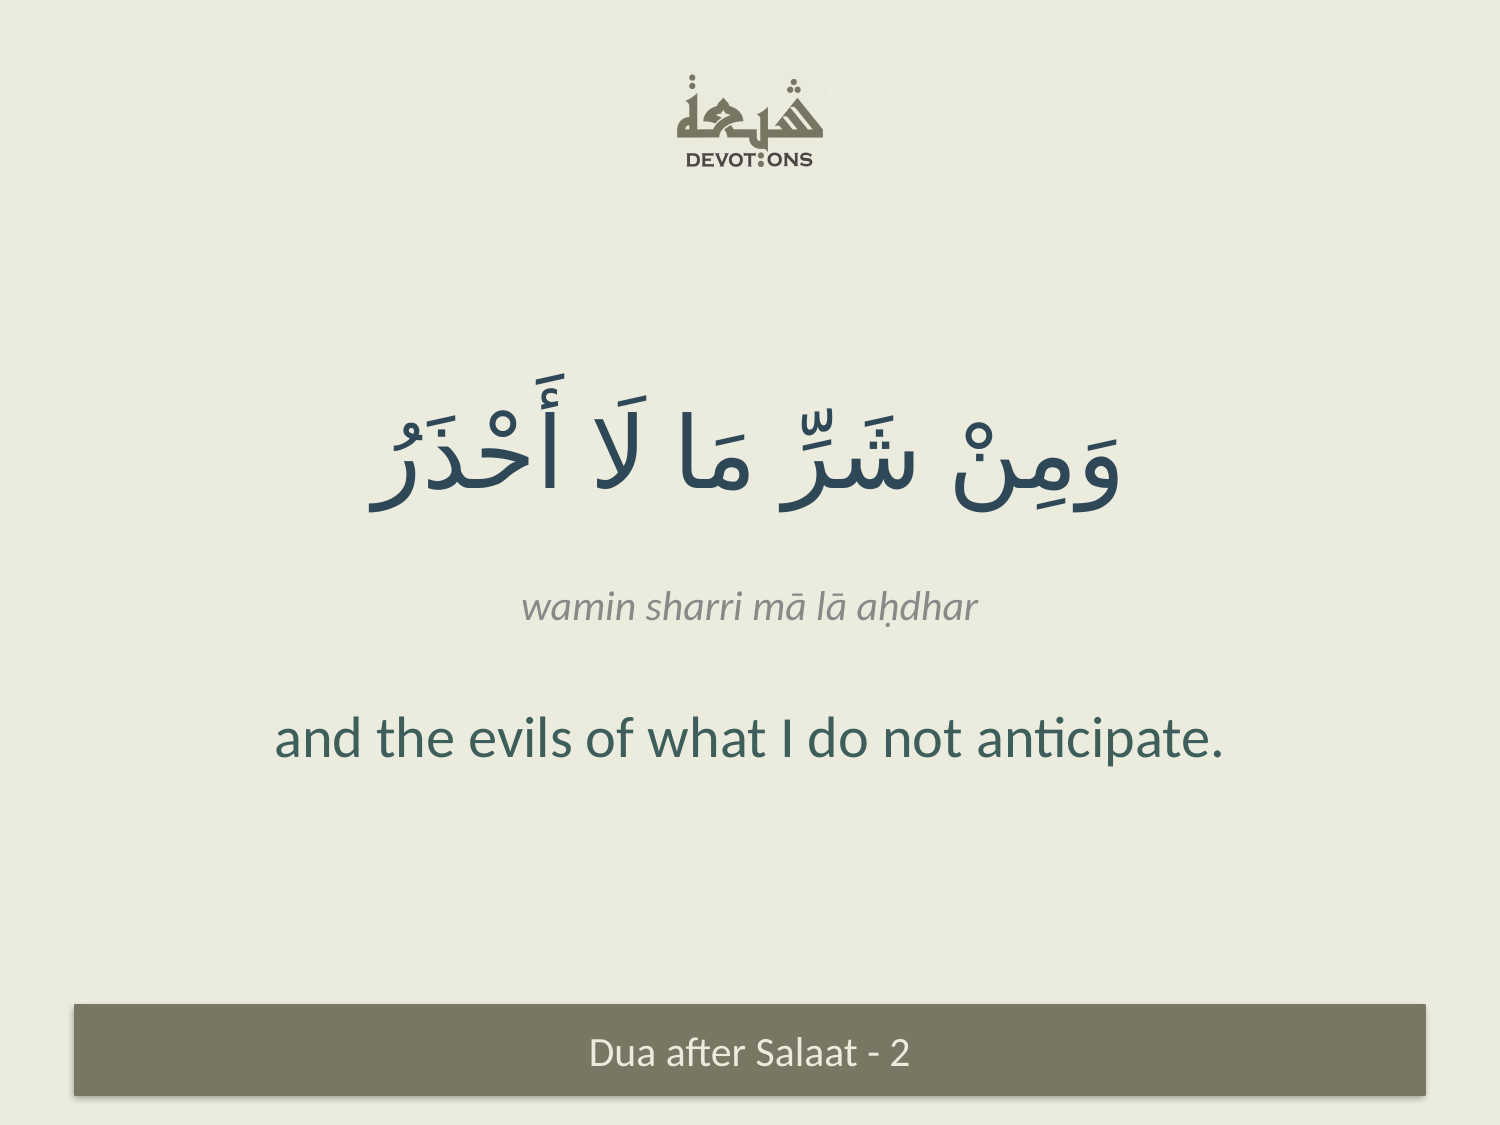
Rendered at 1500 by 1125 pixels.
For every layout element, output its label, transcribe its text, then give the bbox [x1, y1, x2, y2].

text_box Dua after Salaat - 2 [573, 1017, 926, 1083]
text_box [74, 1004, 1426, 1096]
text_box وَمِنْ شَرِّ مَا لَا أَحْذَرُ wamin sharri mā lā aḥdhar and the evils of what I do not anticipate. [74, 381, 1425, 776]
picture [656, 29, 844, 218]
